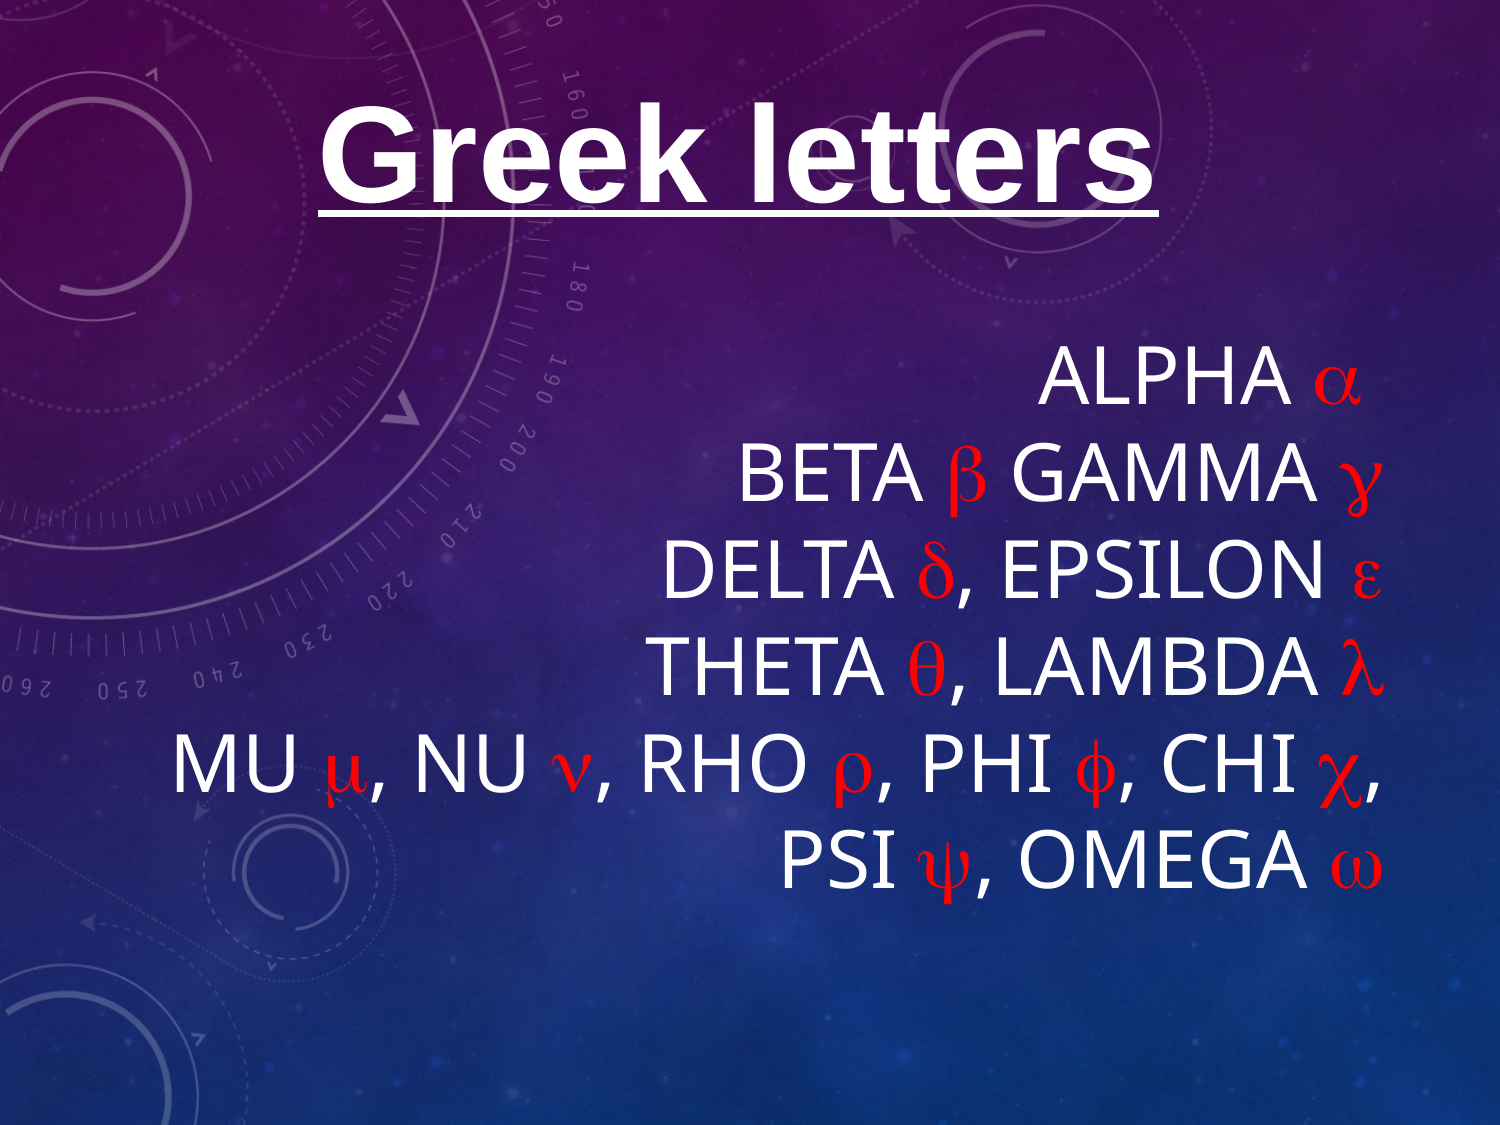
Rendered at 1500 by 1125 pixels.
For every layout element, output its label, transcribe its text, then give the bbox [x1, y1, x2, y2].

text_box Greek letters [303, 57, 1174, 237]
picture [0, 0, 1500, 1125]
title Alpha  beta  gamma  delta , epsilon  theta , lambda  mu , nu , rho , phi , chi , psi , omega  [99, 311, 1400, 913]
